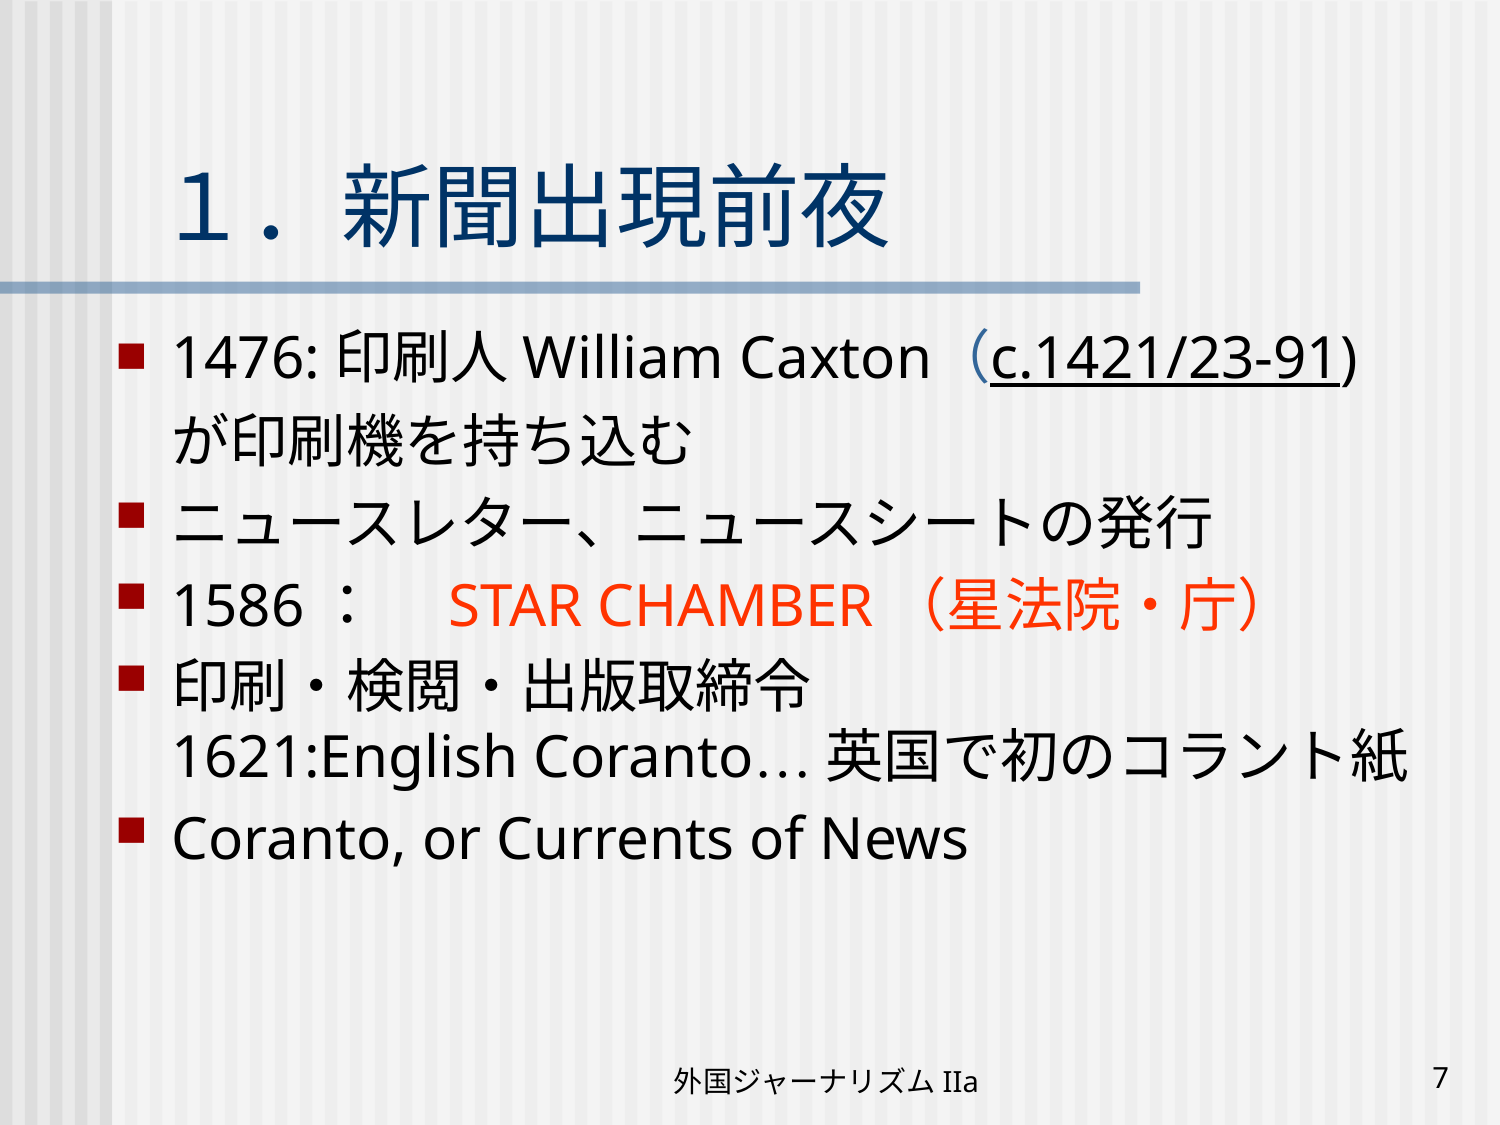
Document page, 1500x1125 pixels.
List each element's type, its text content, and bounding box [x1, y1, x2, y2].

title １．新聞出現前夜 [142, 141, 1482, 267]
slide_number 7 [1151, 1031, 1465, 1107]
list 1476:印刷人William Caxton（c.1421/23-91)が印刷機を持ち込む ニュースレター、ニュースシートの発行 1586： STAR CHAMBER（星法院・庁） 印刷・検閲・出版取締令 1621:English Coranto…英国で初のコラント紙 Coranto, or Currents of News [100, 312, 1436, 977]
footer 外国ジャーナリズムIIa [588, 1031, 1065, 1107]
